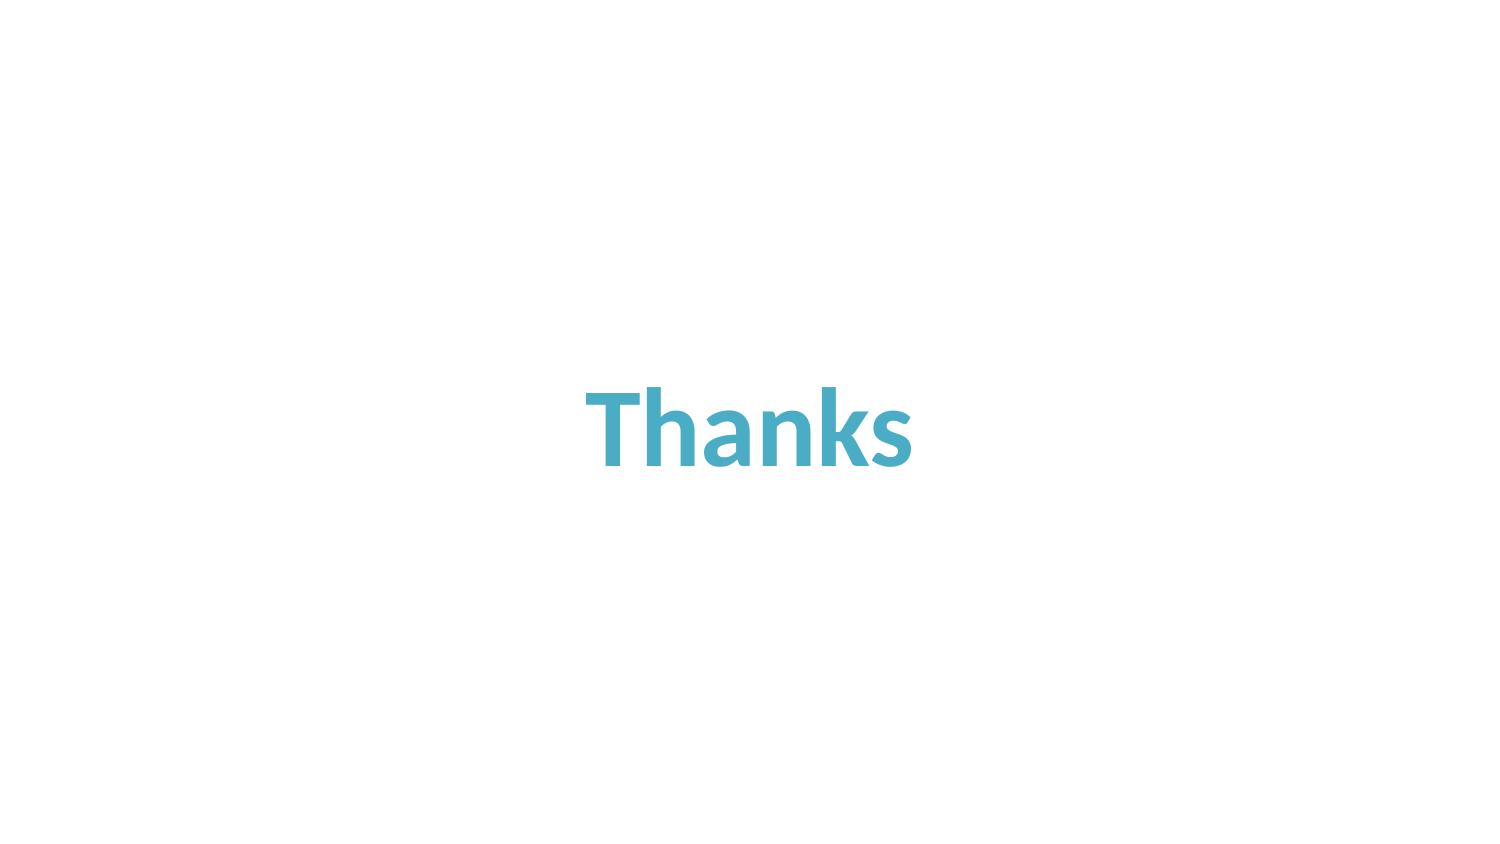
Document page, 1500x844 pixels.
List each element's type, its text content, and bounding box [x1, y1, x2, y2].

text_box Thanks [569, 346, 930, 497]
